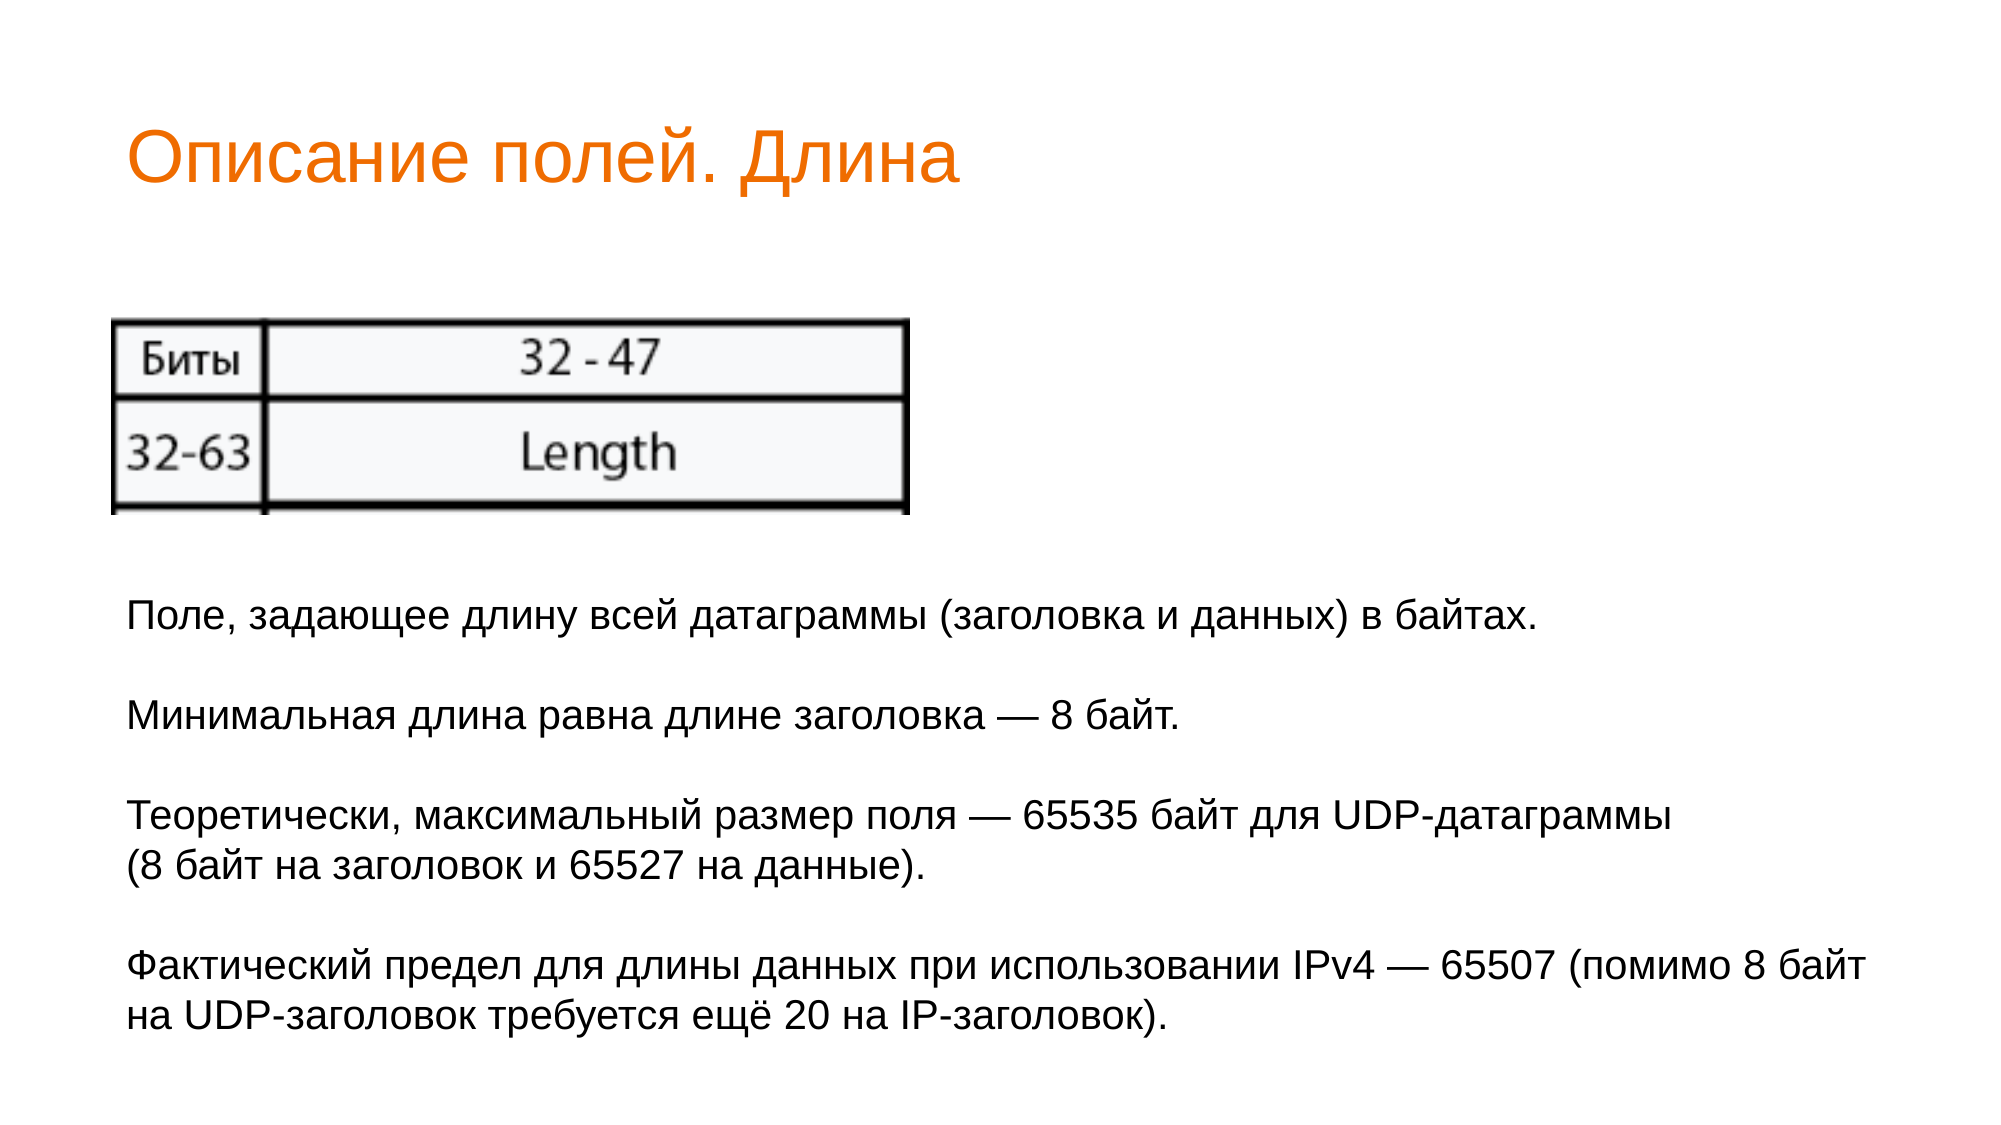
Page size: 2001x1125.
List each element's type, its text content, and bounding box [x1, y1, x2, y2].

title Описание полей. Длина [111, 99, 1522, 317]
picture [110, 316, 910, 515]
text_box Поле, задающее длину всей датаграммы (заголовка и данных) в байтах. Минимальная длина равна длине заголовка — 8 байт. Теоретически, максимальный размер поля — 65535 байт для UDP-датаграммы (8 байт на заголовок и 65527 на данные). Фактический предел для длины данных при использовании IPv4 — 65507 (помимо 8 байт на UDP-заголовок требуется ещё 20 на IP-заголовок). [111, 580, 1932, 1034]
